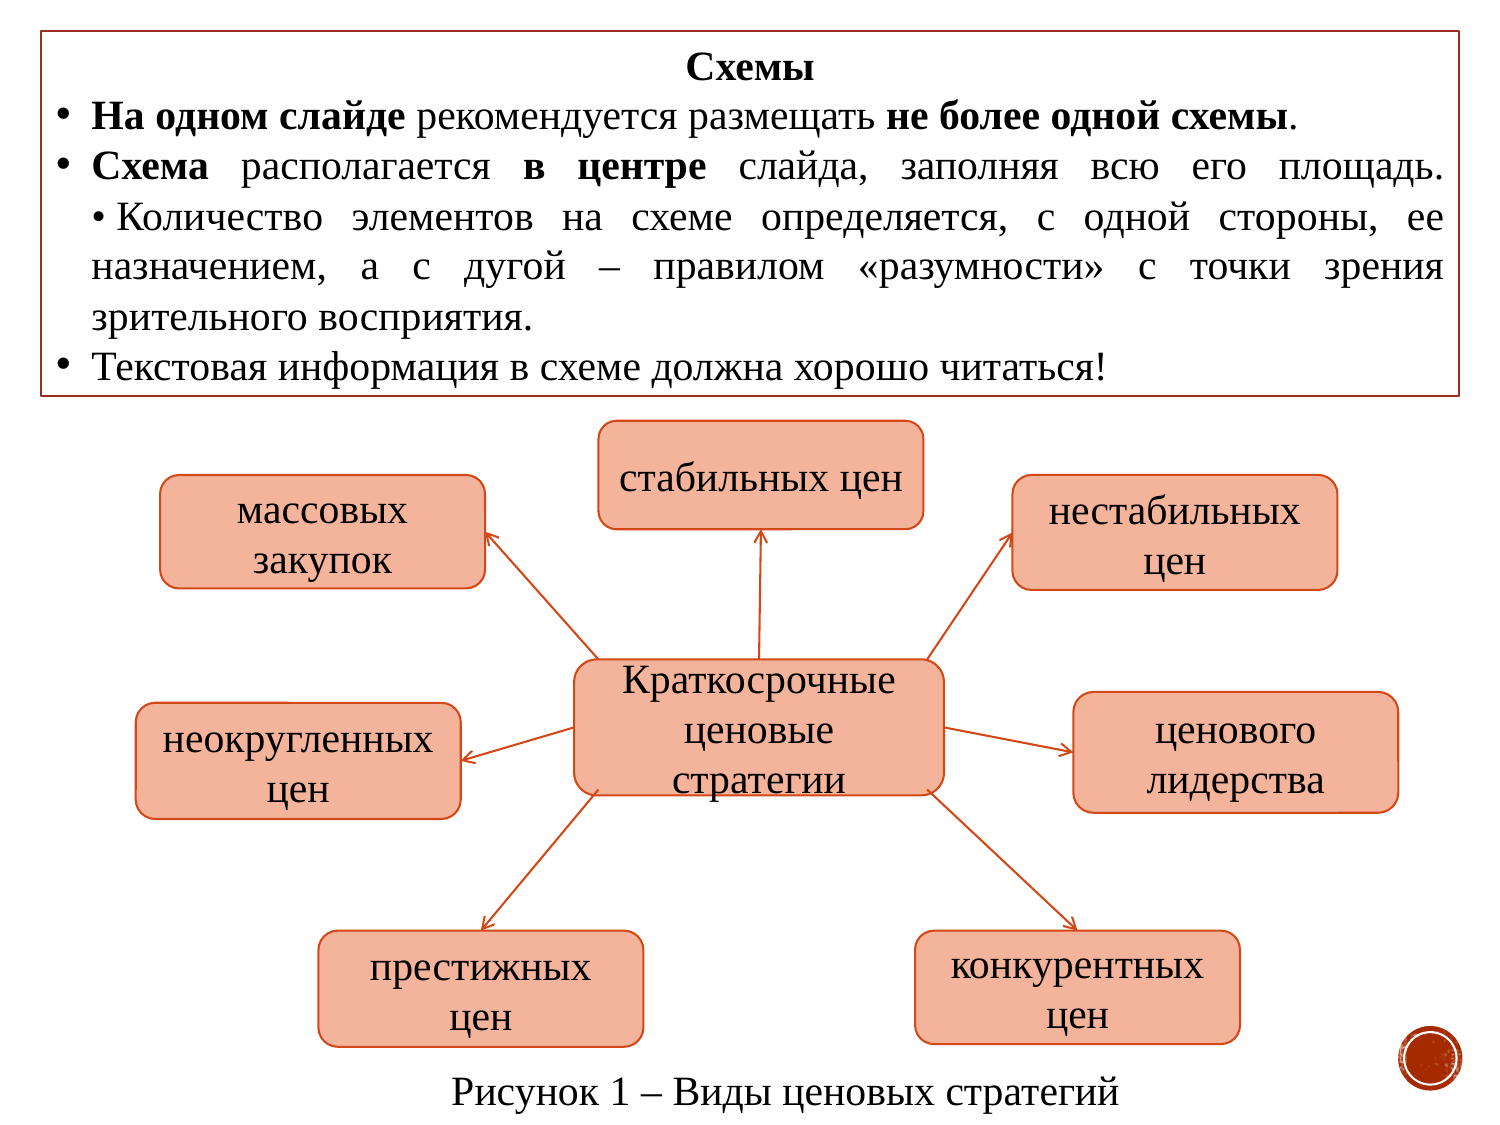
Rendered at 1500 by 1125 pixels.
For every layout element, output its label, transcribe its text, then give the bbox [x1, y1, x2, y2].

text_box Схемы На одном слайде рекомендуется размещать не более одной схемы. Схема располагается в центре слайда, заполняя всю его площадь. • Количество элементов на схеме определяется, с одной стороны, ее назначением, а с дугой – правилом «разумности» с точки зрения зрительного восприятия. Текстовая информация в схеме должна хорошо читаться! [40, 30, 1460, 397]
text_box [137, 426, 1397, 1046]
text_box Рисунок 1 – Виды ценовых стратегий [183, 1056, 1399, 1121]
